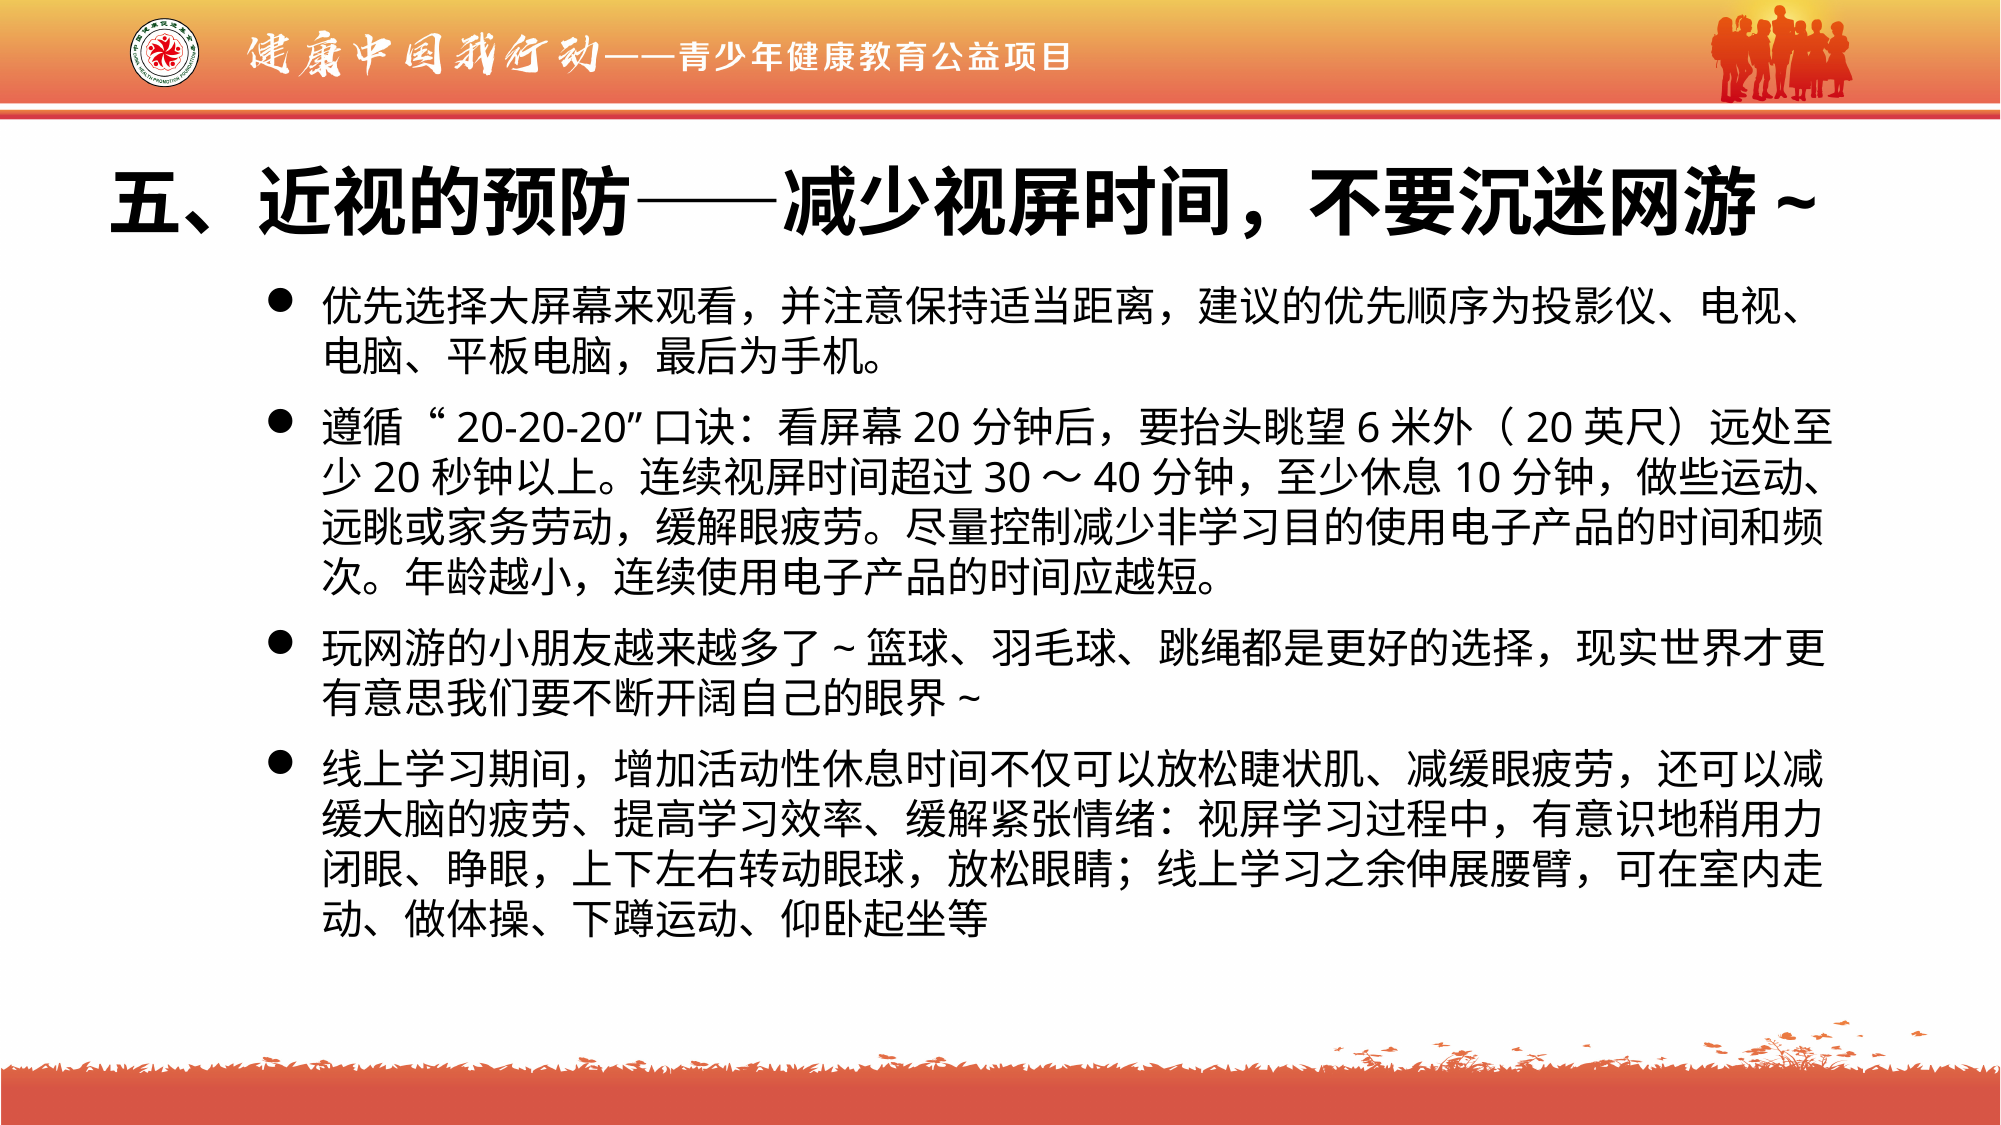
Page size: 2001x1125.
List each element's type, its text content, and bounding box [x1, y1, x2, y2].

picture [0, 0, 2001, 1125]
text_box 五、近视的预防——减少视屏时间，不要沉迷网游~ [42, 146, 1849, 252]
subtitle 优先选择大屏幕来观看，并注意保持适当距离，建议的优先顺序为投影仪、电视、电脑、平板电脑，最后为手机。 遵循“20-20-20”口诀：看屏幕20分钟后，要抬头眺望6米外（20英尺）远处至少20秒钟以上。连续视屏时间超过30～40分钟，至少休息10分钟，做些运动、远眺或家务劳动，缓解眼疲劳。尽量控制减少非学习目的使用电子产品的时间和频次。年龄越小，连续使用电子产品的时间应越短。 玩网游的小朋友越来越多了~篮球、羽毛球、跳绳都是更好的选择，现实世界才更有意思我们要不断开阔自己的眼界~ 线上学习期间，增加活动性休息时间不仅可以放松睫状肌、减缓眼疲劳，还可以减缓大脑的疲劳、提高学习效率、缓解紧张情绪：视屏学习过程中，有意识地稍用力闭眼、睁眼，上下左右转动眼球，放松眼睛；线上学习之余伸展腰臂，可在室内走动、做体操、下蹲运动、仰卧起坐等 [249, 272, 1876, 953]
